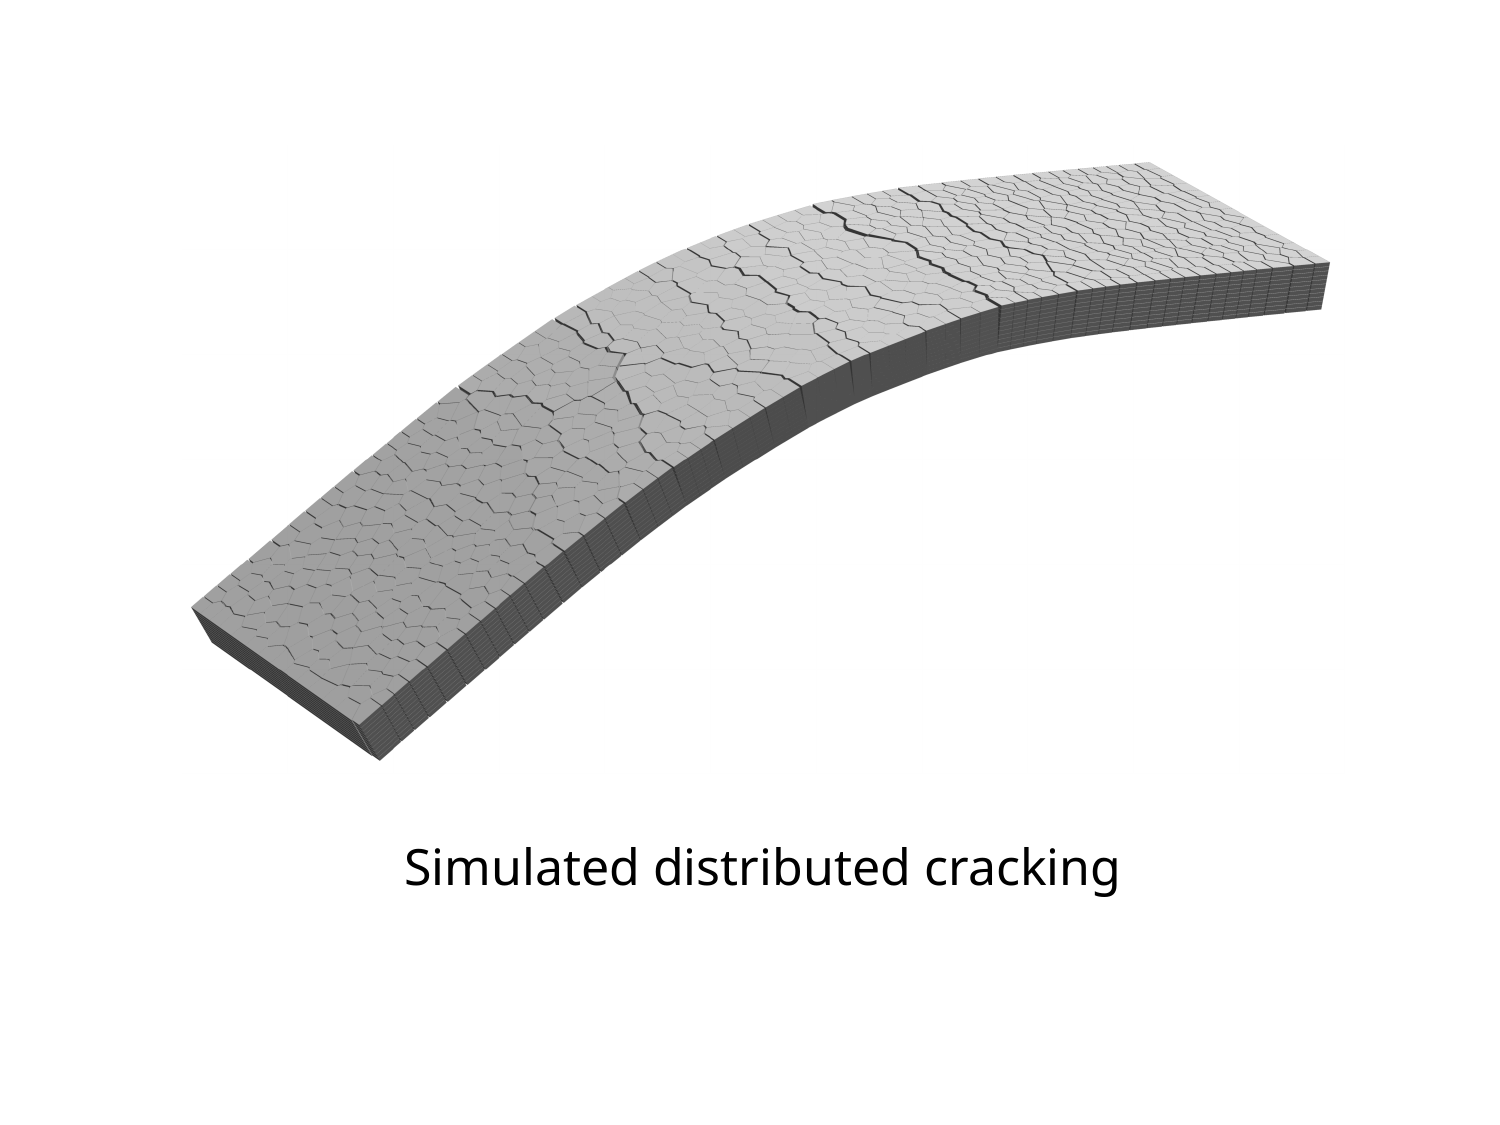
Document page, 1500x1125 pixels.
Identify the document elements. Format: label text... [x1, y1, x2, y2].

text_box Simulated distributed cracking [389, 827, 1137, 903]
picture [181, 145, 1345, 775]
